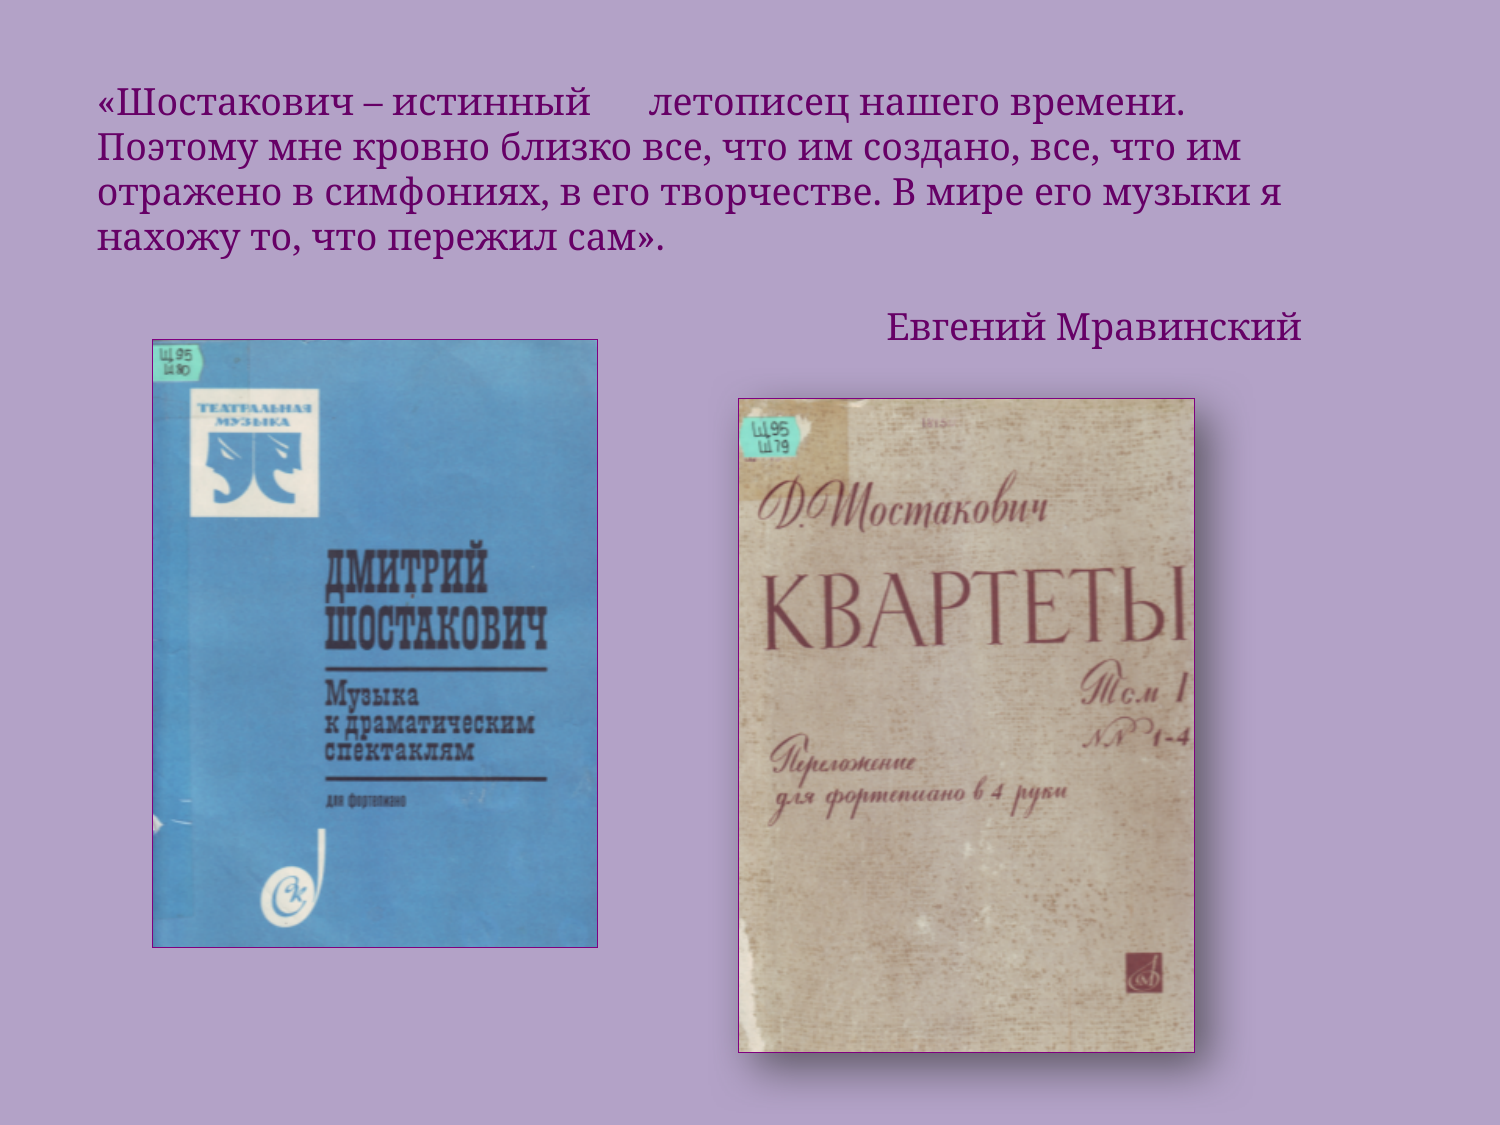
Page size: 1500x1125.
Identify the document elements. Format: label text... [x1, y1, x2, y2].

picture [152, 339, 598, 948]
picture [737, 398, 1195, 1053]
text_box «Шостакович – истинный летописец нашего времени. Поэтому мне кровно близко все, что им создано, все, что им отражено в симфониях, в его творчестве. В мире его музыки я нахожу то, что пережил сам». Евгений Мравинский [82, 70, 1336, 355]
